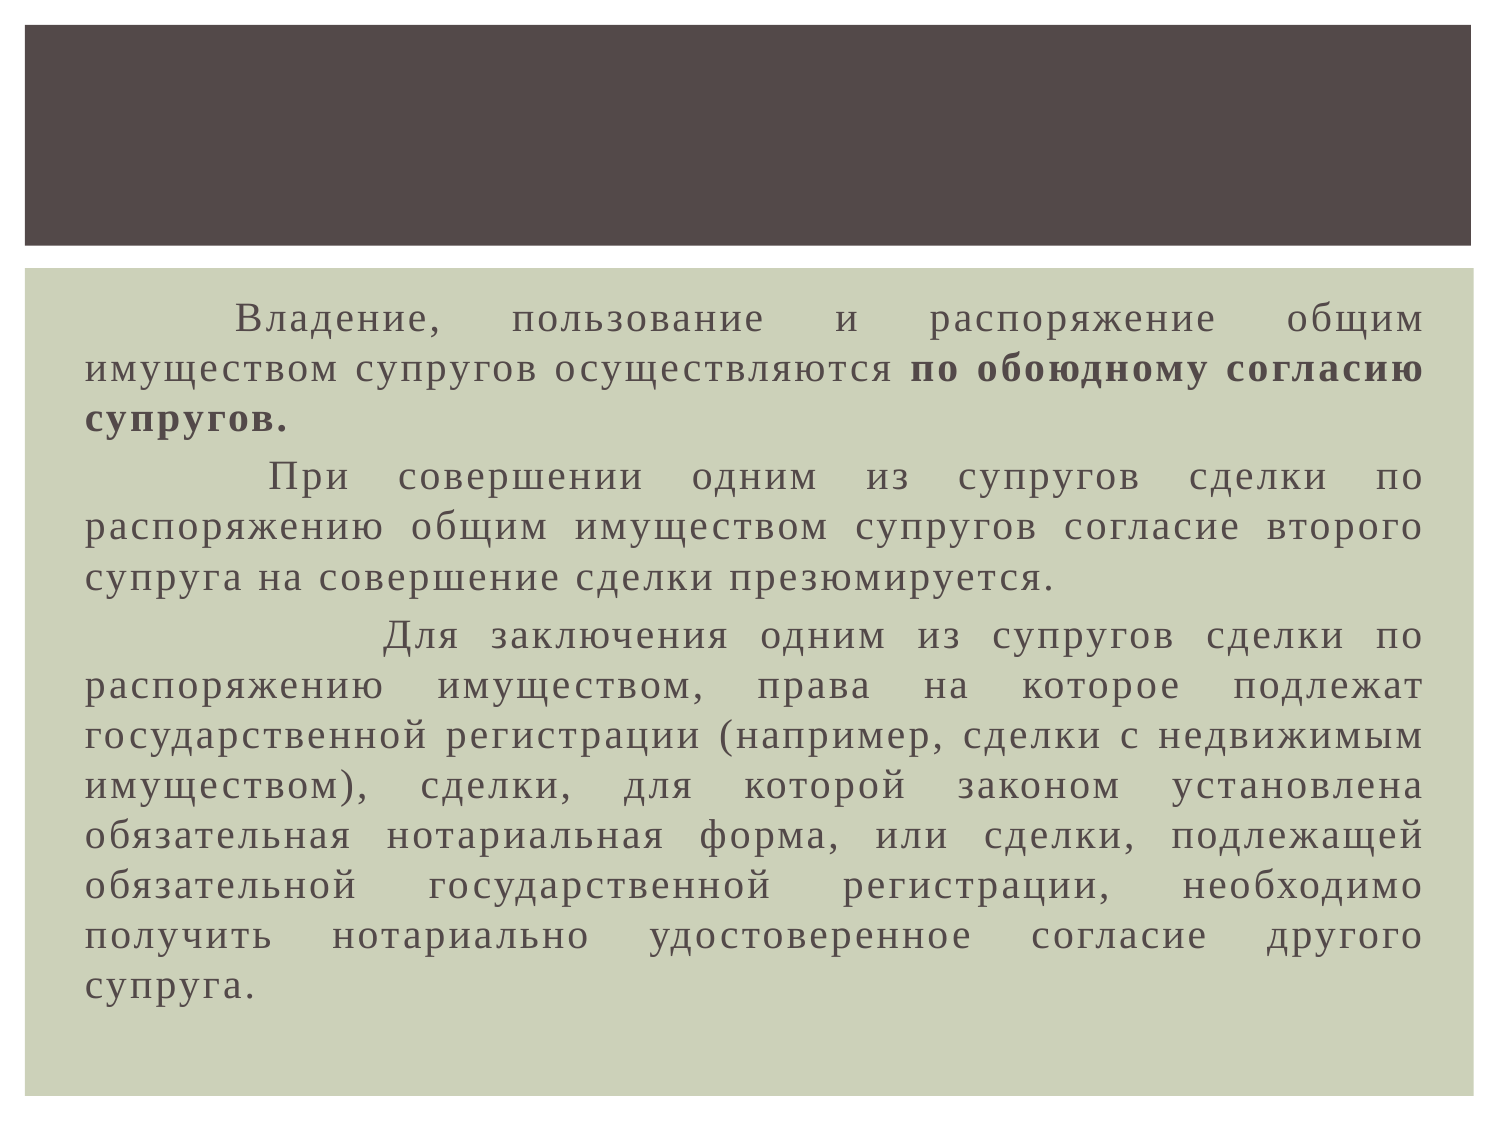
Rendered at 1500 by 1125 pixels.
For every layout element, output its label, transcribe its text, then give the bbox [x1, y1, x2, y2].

list Владение, пользование и распоряжение общим имуществом супругов осуществляются по обоюдному согласию супругов. При совершении одним из супругов сделки по распоряжению общим имуществом супругов согласие второго супруга на совершение сделки презюмируется. Для заключения одним из супругов сделки по распоряжению имуществом, права на которое подлежат государственной регистрации (например, сделки с недвижимым имуществом), сделки, для которой законом установлена обязательная нотариальная форма, или сделки, подлежащей обязательной государственной регистрации, необходимо получить нотариально удостоверенное согласие другого супруга. [62, 281, 1442, 1083]
